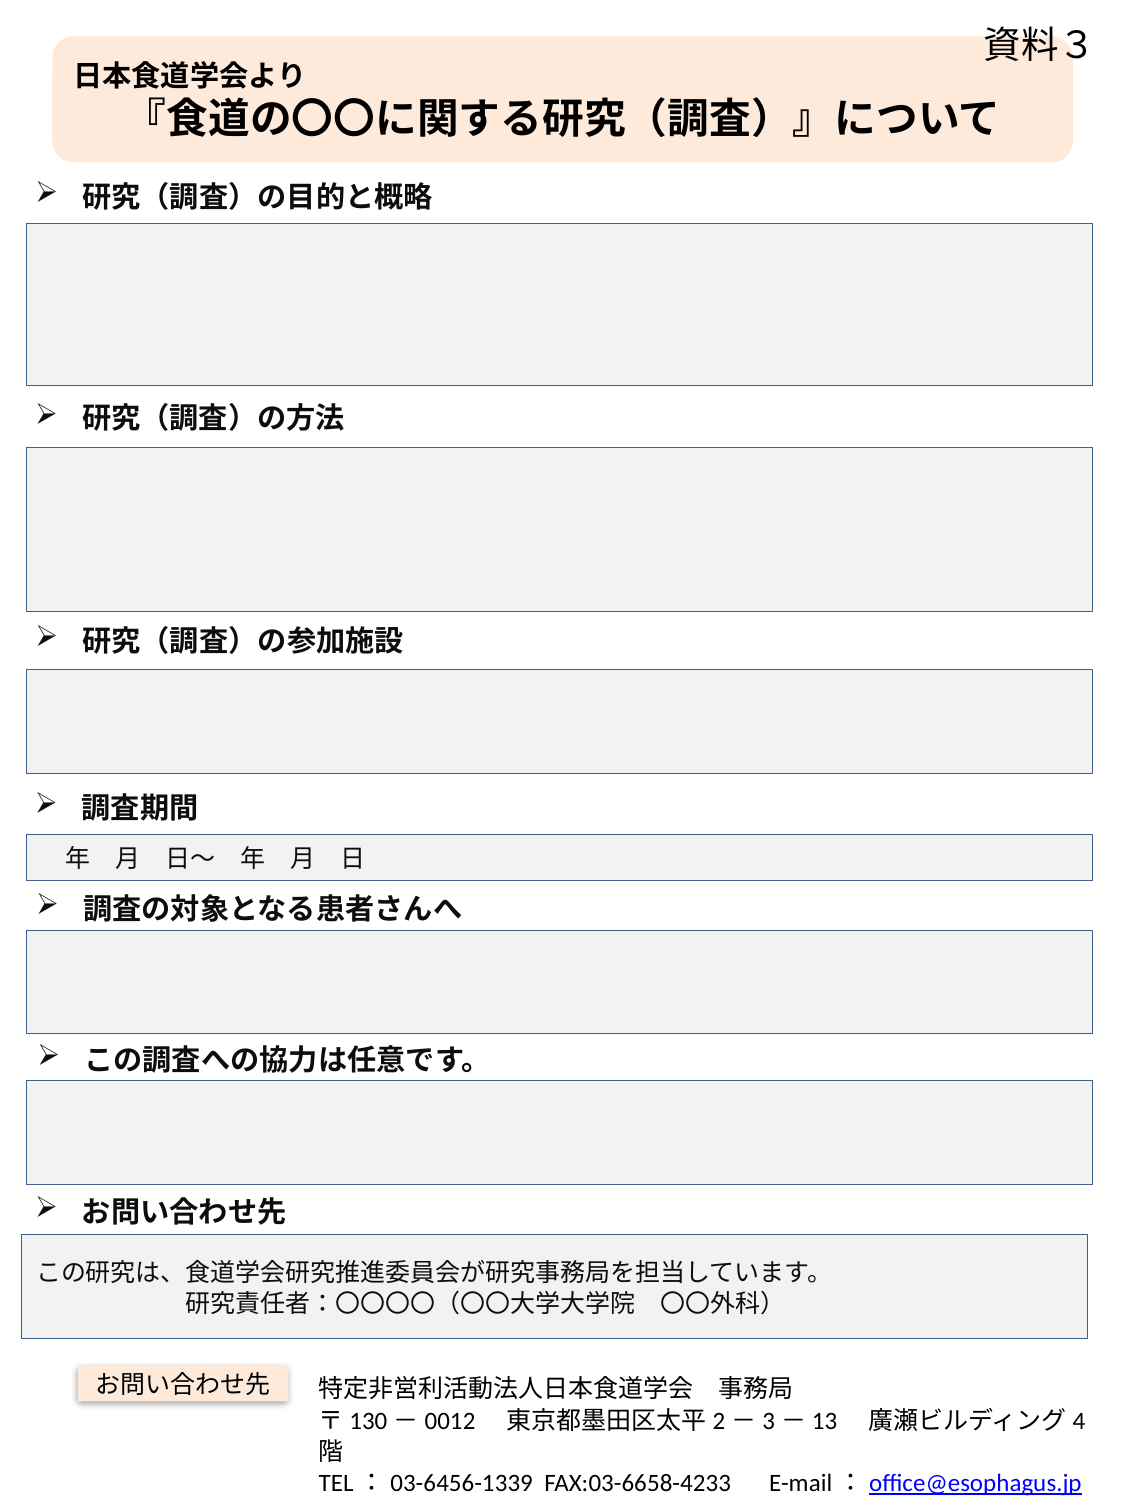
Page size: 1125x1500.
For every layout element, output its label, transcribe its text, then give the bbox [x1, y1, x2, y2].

text_box [24, 667, 1094, 776]
text_box 研究（調査）の参加施設 [20, 615, 419, 665]
text_box 調査の対象となる患者さんへ [21, 882, 478, 933]
text_box この調査への協力は任意です。 [22, 1033, 506, 1084]
text_box お問い合わせ先 [75, 1363, 292, 1405]
text_box この研究は、食道学会研究推進委員会が研究事務局を担当しています。 研究責任者：〇〇〇〇（〇〇大学大学院 〇〇外科） [19, 1232, 1089, 1340]
text_box [24, 1079, 1094, 1186]
text_box 日本食道学会より 『食道の〇〇に関する研究（調査）』について [50, 34, 1075, 165]
text_box [24, 221, 1094, 387]
text_box 研究（調査）の方法 [20, 392, 361, 442]
text_box 調査期間 [20, 782, 214, 832]
text_box [24, 928, 1094, 1035]
text_box 研究（調査）の目的と概略 [20, 170, 449, 221]
text_box 資料３ [968, 13, 1111, 74]
text_box [24, 445, 1094, 613]
text_box お問い合わせ先 [20, 1185, 302, 1232]
text_box 年 月 日～ 年 月 日 [24, 832, 1094, 882]
text_box 特定非営利活動法人日本食道学会 事務局 〒130－0012 東京都墨田区太平2－3－13 廣瀬ビルディング4階 TEL：03-6456-1339 FAX:03-6658-4233 E-mail：office@esophagus.jp [303, 1364, 1106, 1500]
